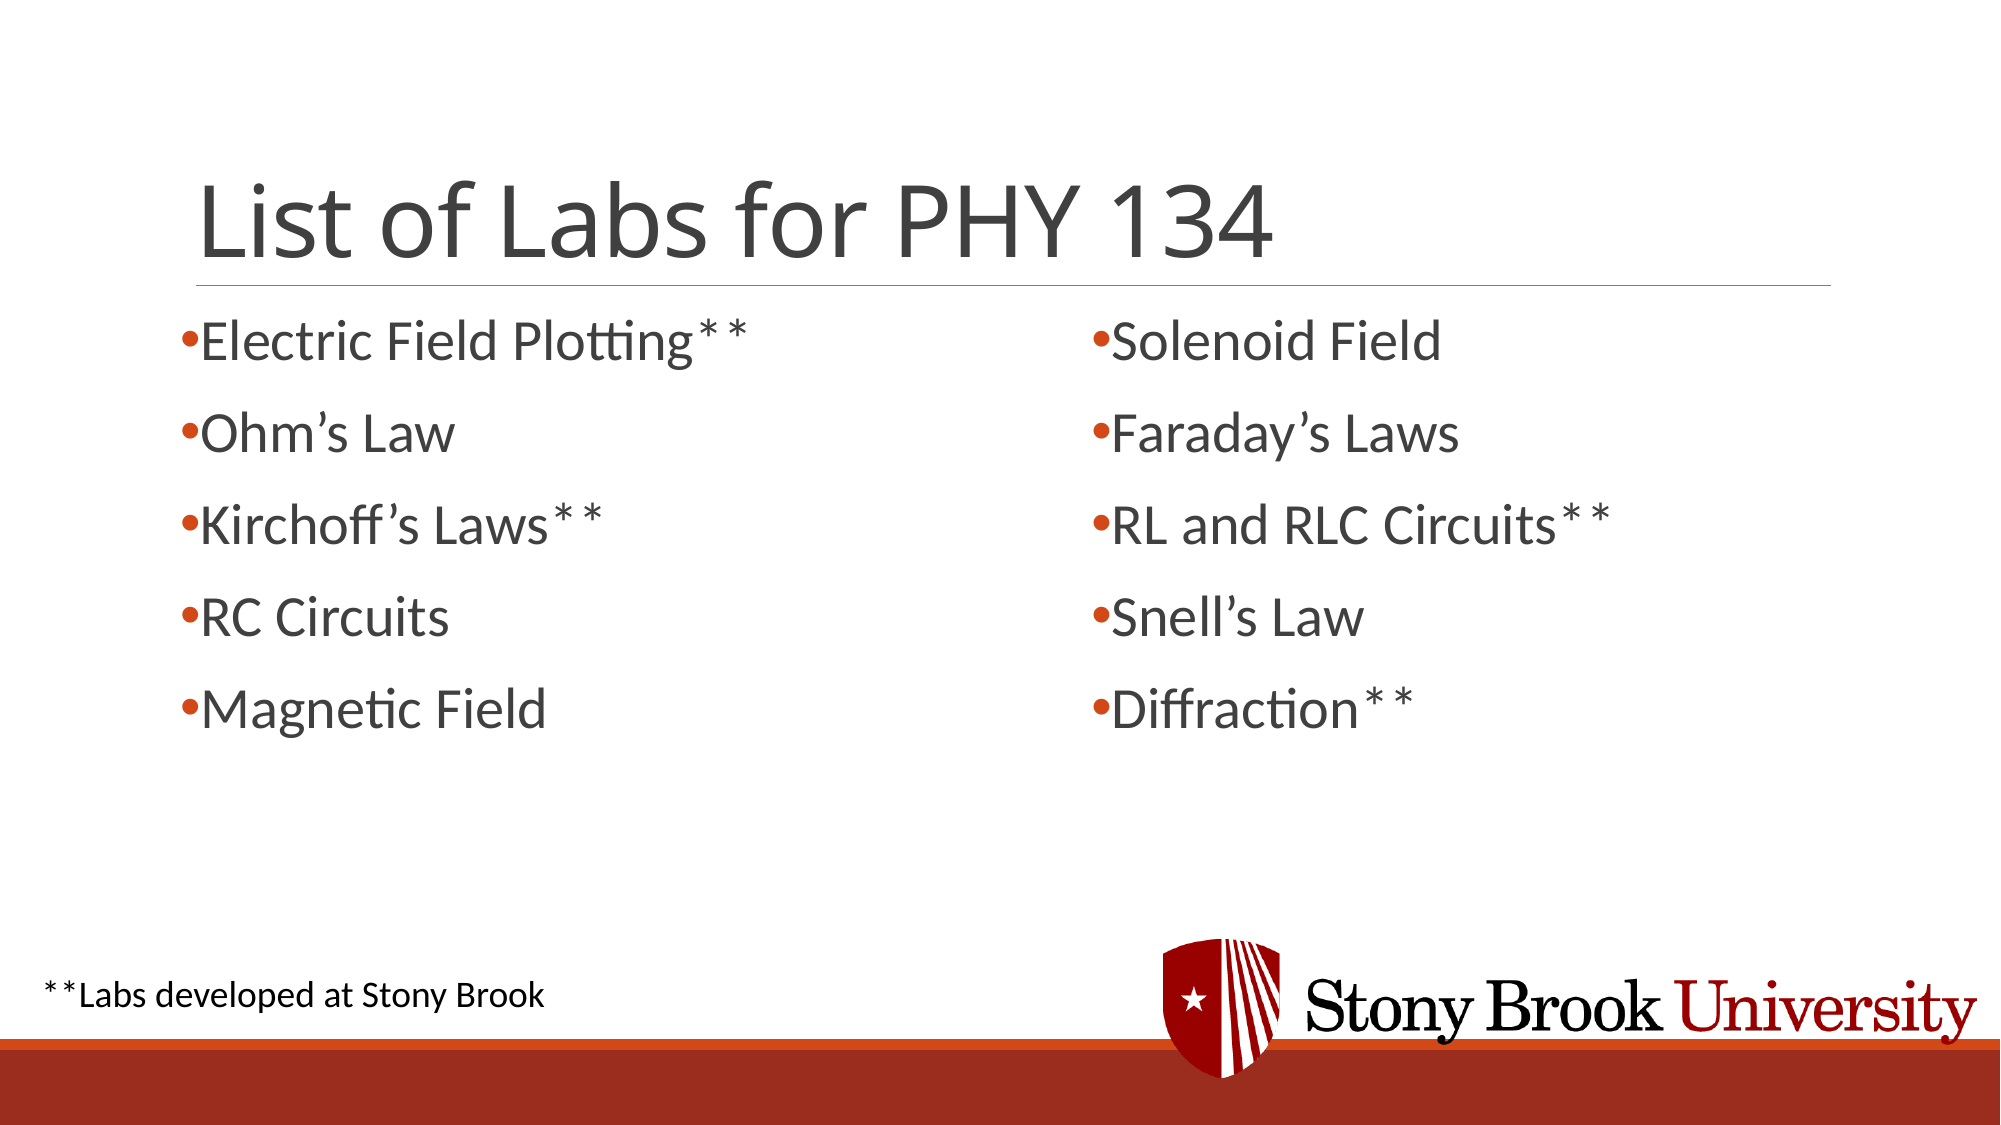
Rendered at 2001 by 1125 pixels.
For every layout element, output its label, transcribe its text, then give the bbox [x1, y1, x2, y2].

text_box **Labs developed at Stony Brook [26, 962, 737, 1023]
picture [1162, 939, 1977, 1078]
title List of Labs for PHY 134 [180, 47, 1830, 285]
list Solenoid Field Faraday’s Laws RL and RLC Circuits** Snell’s Law Diffraction** [1091, 302, 1902, 963]
list Electric Field Plotting** Ohm’s Law Kirchoff’s Laws** RC Circuits Magnetic Field [180, 302, 990, 963]
